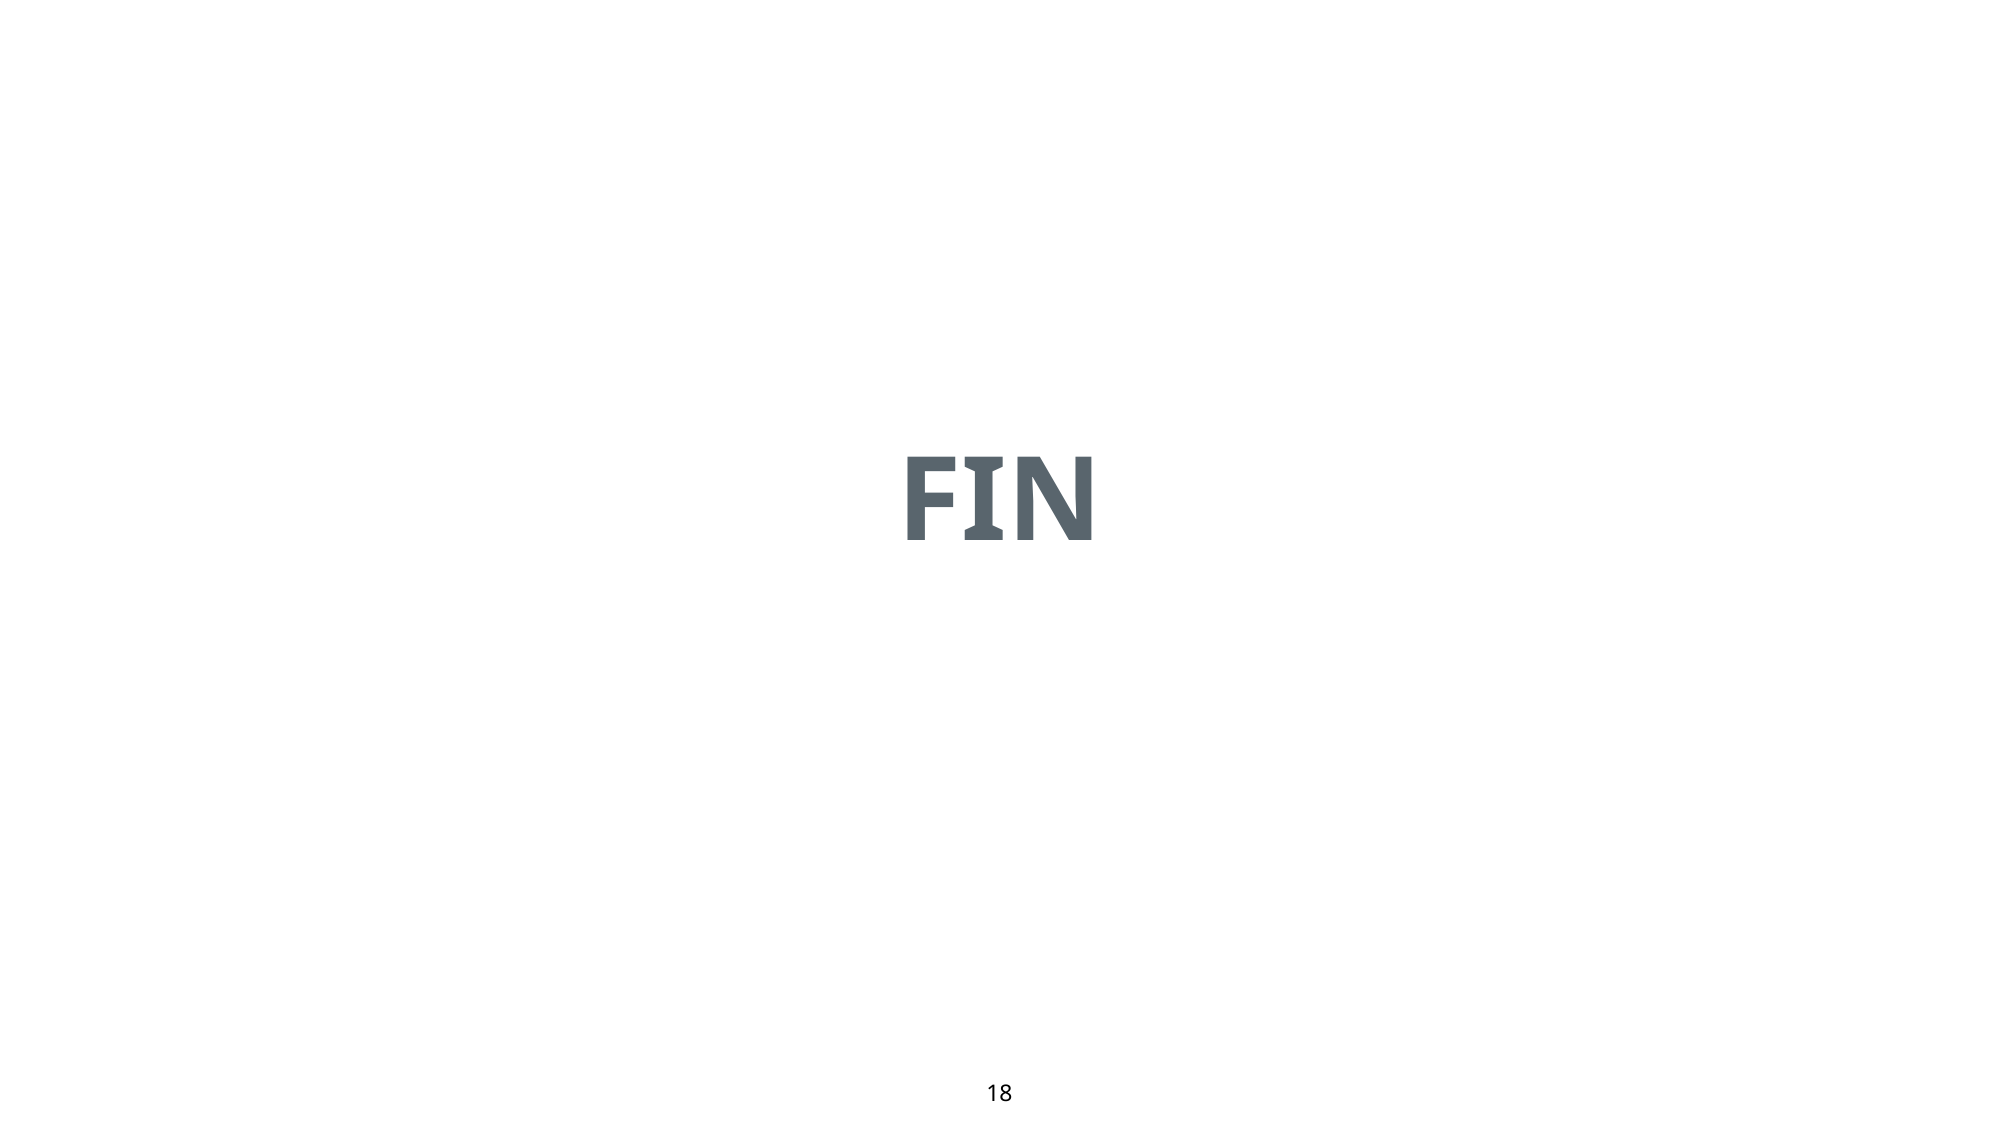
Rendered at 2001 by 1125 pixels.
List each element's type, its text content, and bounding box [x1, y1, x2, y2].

slide_number 18 [979, 1072, 1020, 1111]
title FIN [396, 188, 1604, 570]
